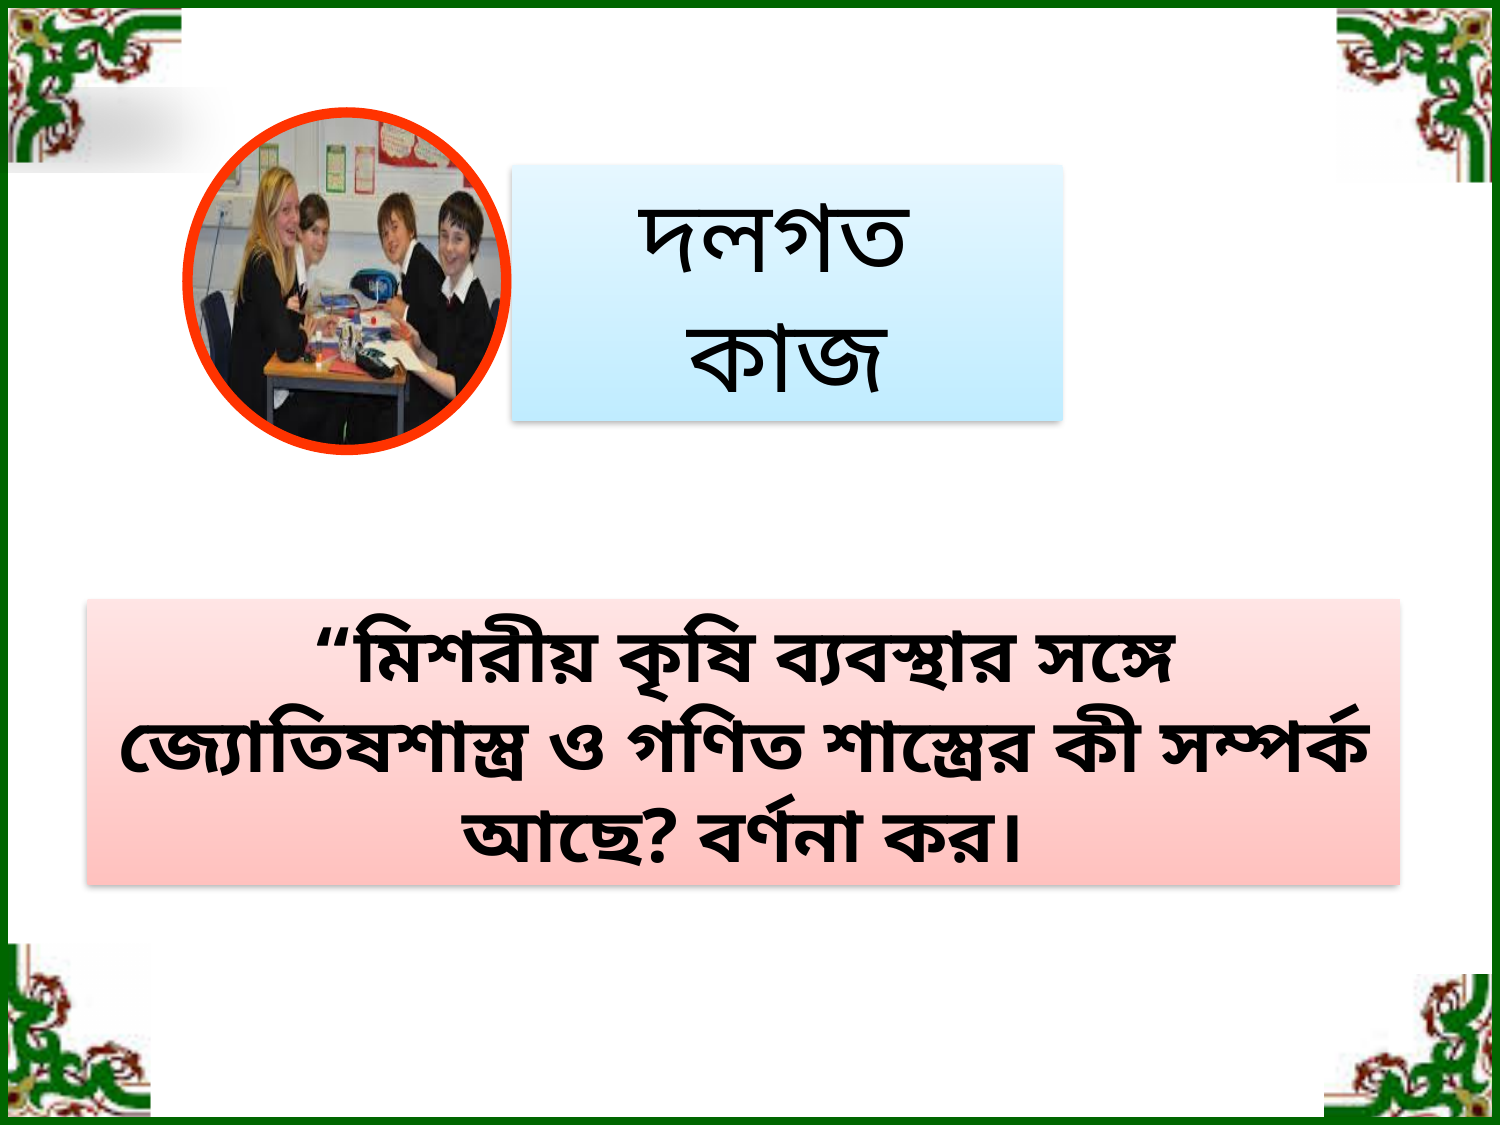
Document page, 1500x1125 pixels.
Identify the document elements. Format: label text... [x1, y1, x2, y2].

picture [8, 945, 150, 1117]
picture [8, 8, 181, 162]
text_box “মিশরীয় কৃষি ব্যবস্থার সঙ্গে জ্যোতিষশাস্ত্র ও গণিত শাস্ত্রের কী সম্পর্ক আছে? বর্ণনা কর। [87, 599, 1401, 885]
text_box দলগত কাজ [512, 165, 1063, 421]
picture [1338, 8, 1492, 182]
picture [1324, 974, 1492, 1117]
picture [187, 112, 507, 451]
